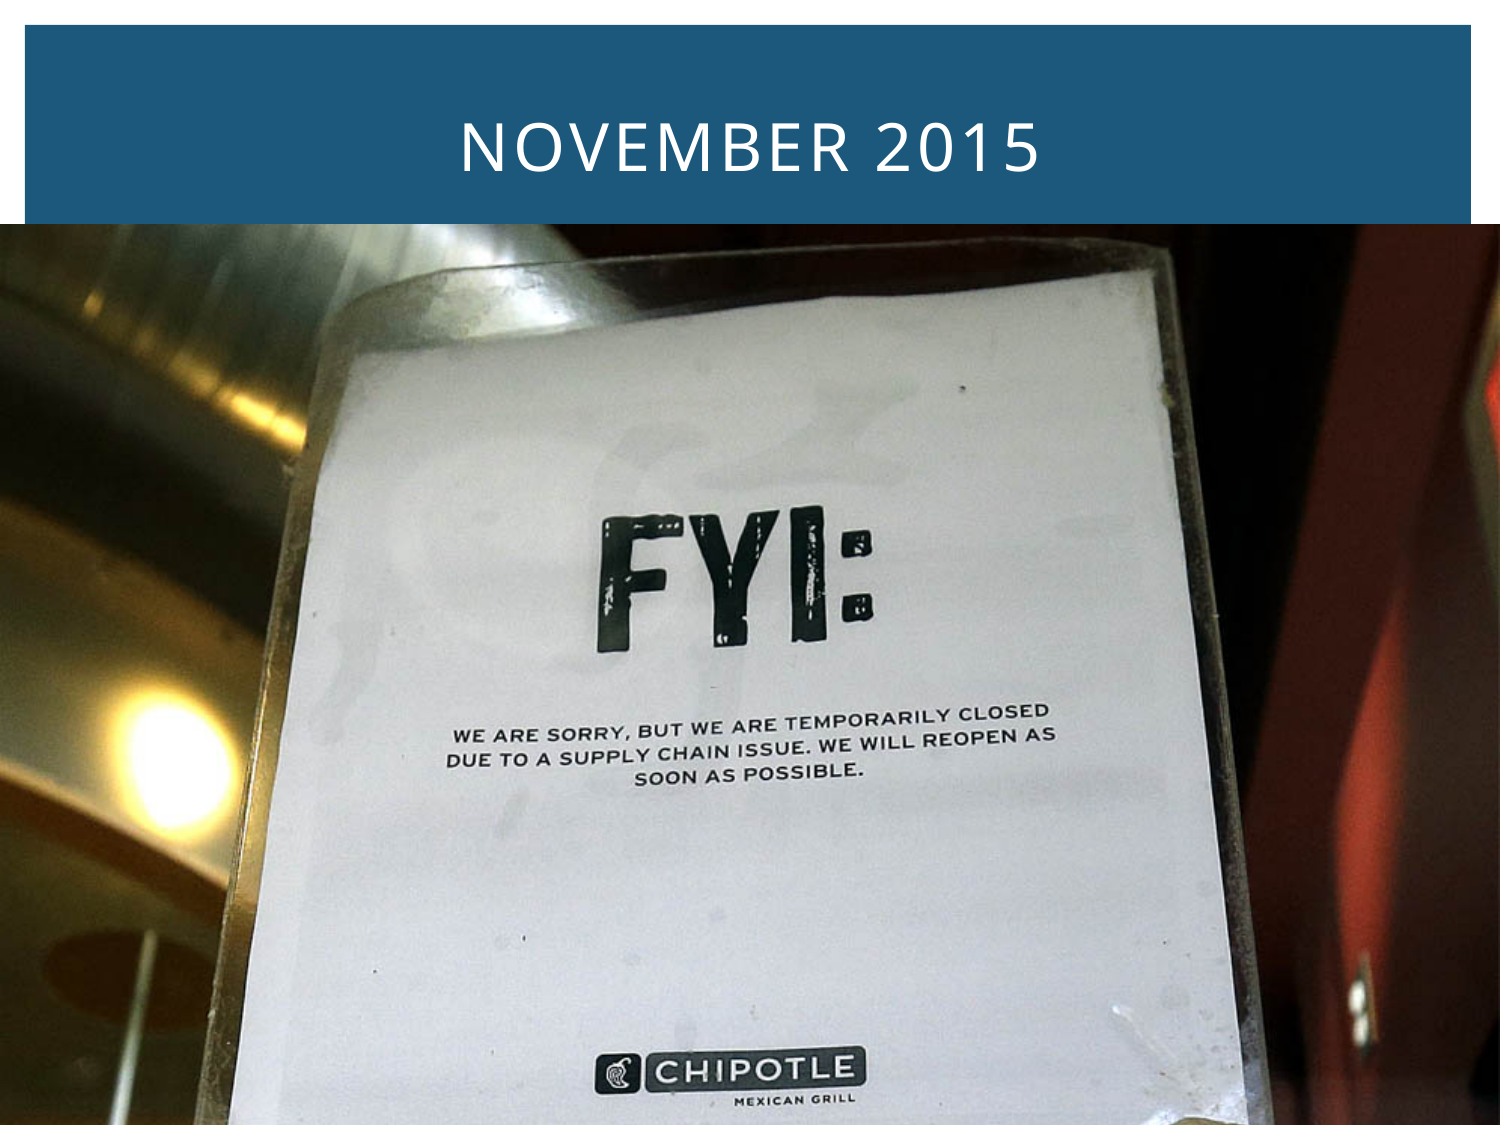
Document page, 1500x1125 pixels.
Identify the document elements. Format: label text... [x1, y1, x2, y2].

title November 2015 [62, 58, 1438, 224]
picture [0, 224, 1500, 1125]
